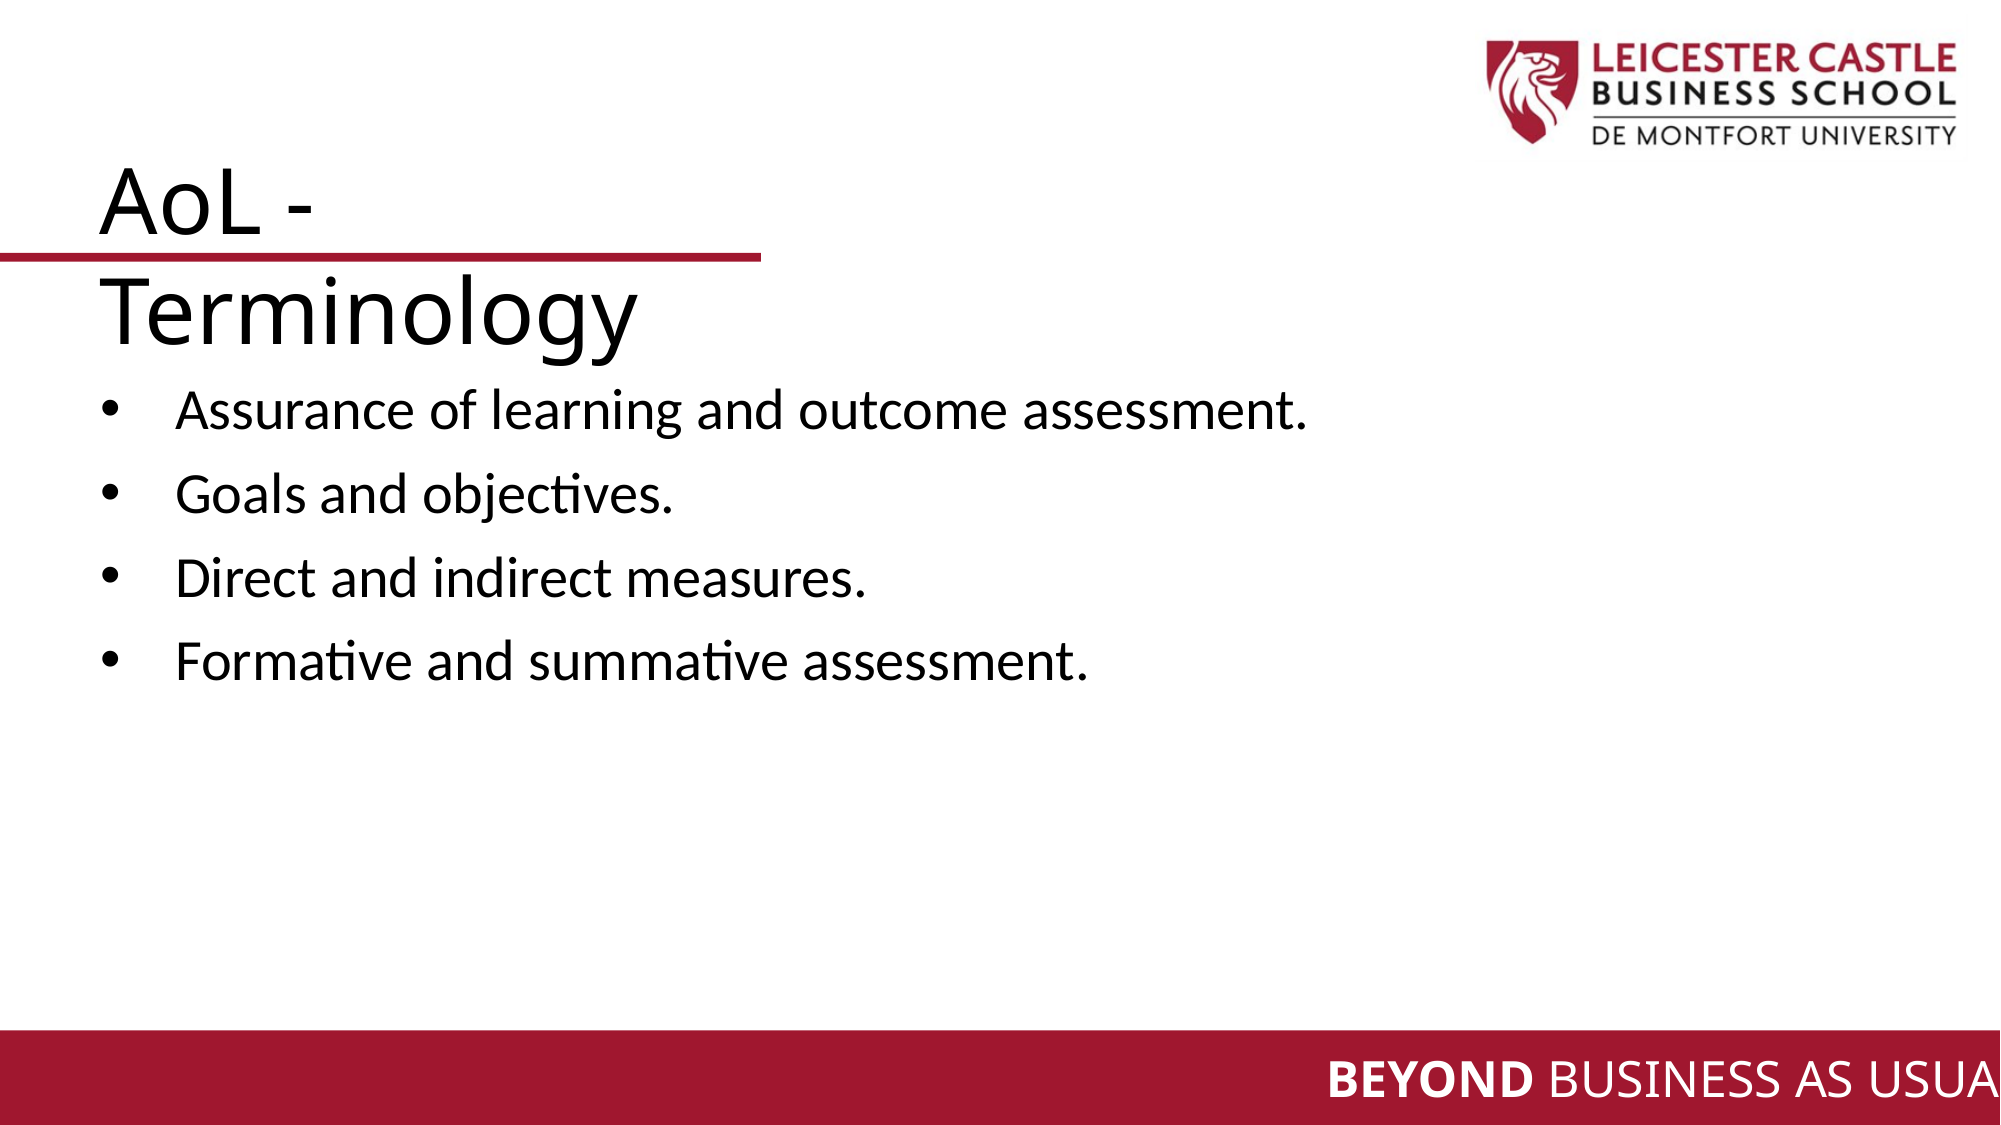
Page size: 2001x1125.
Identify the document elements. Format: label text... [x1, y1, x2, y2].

picture [1474, 14, 1968, 162]
text_box BEYOND BUSINESS AS USUAL [1311, 1039, 2000, 1115]
text_box [0, 252, 762, 263]
text_box AoL - Terminology [85, 135, 796, 371]
text_box Assurance of learning and outcome assessment. Goals and objectives. Direct and indirect measures. Formative and summative assessment. [85, 371, 1811, 755]
text_box [0, 1029, 2000, 1125]
